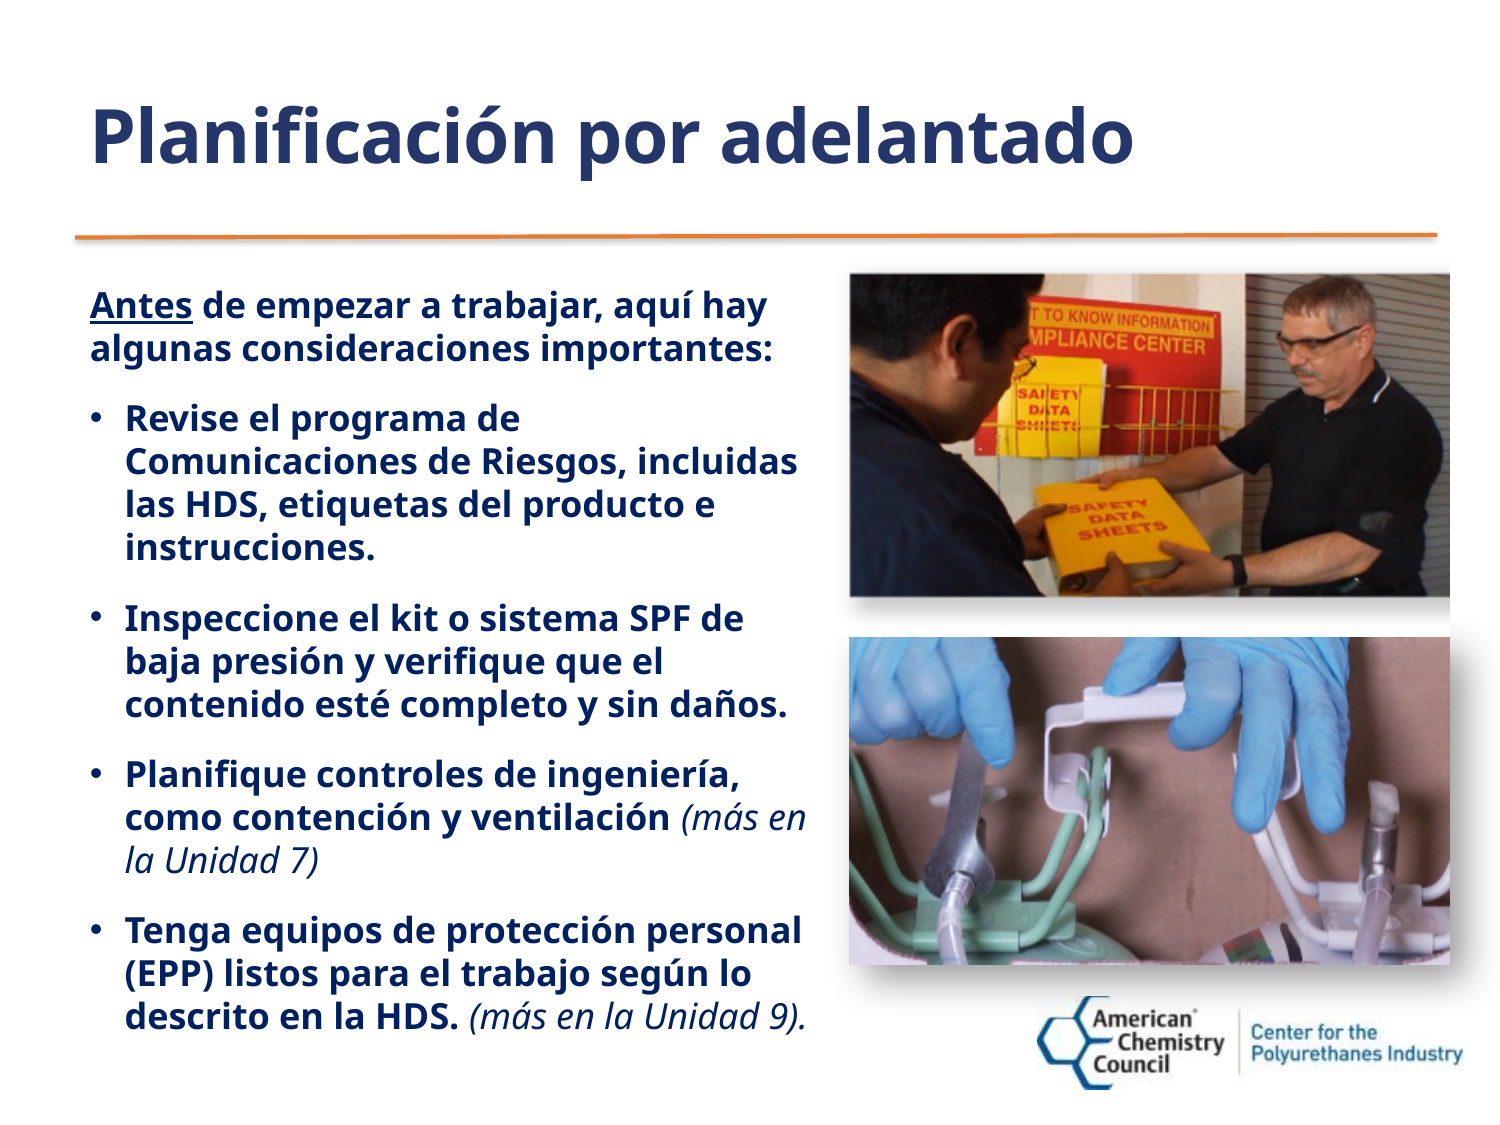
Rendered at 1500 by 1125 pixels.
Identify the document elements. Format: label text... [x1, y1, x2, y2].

picture [1037, 996, 1463, 1090]
picture [824, 254, 1451, 965]
title Planificación por adelantado [75, 87, 1250, 275]
list Antes de empezar a trabajar, aquí hay algunas consideraciones importantes: Revise el programa de Comunicaciones de Riesgos, incluidas las HDS, etiquetas del producto e instrucciones. Inspeccione el kit o sistema SPF de baja presión y verifique que el contenido esté completo y sin daños. Planifique controles de ingeniería, como contención y ventilación (más en la Unidad 7) Tenga equipos de protección personal (EPP) listos para el trabajo según lo descrito en la HDS. (más en la Unidad 9). [75, 275, 838, 1088]
